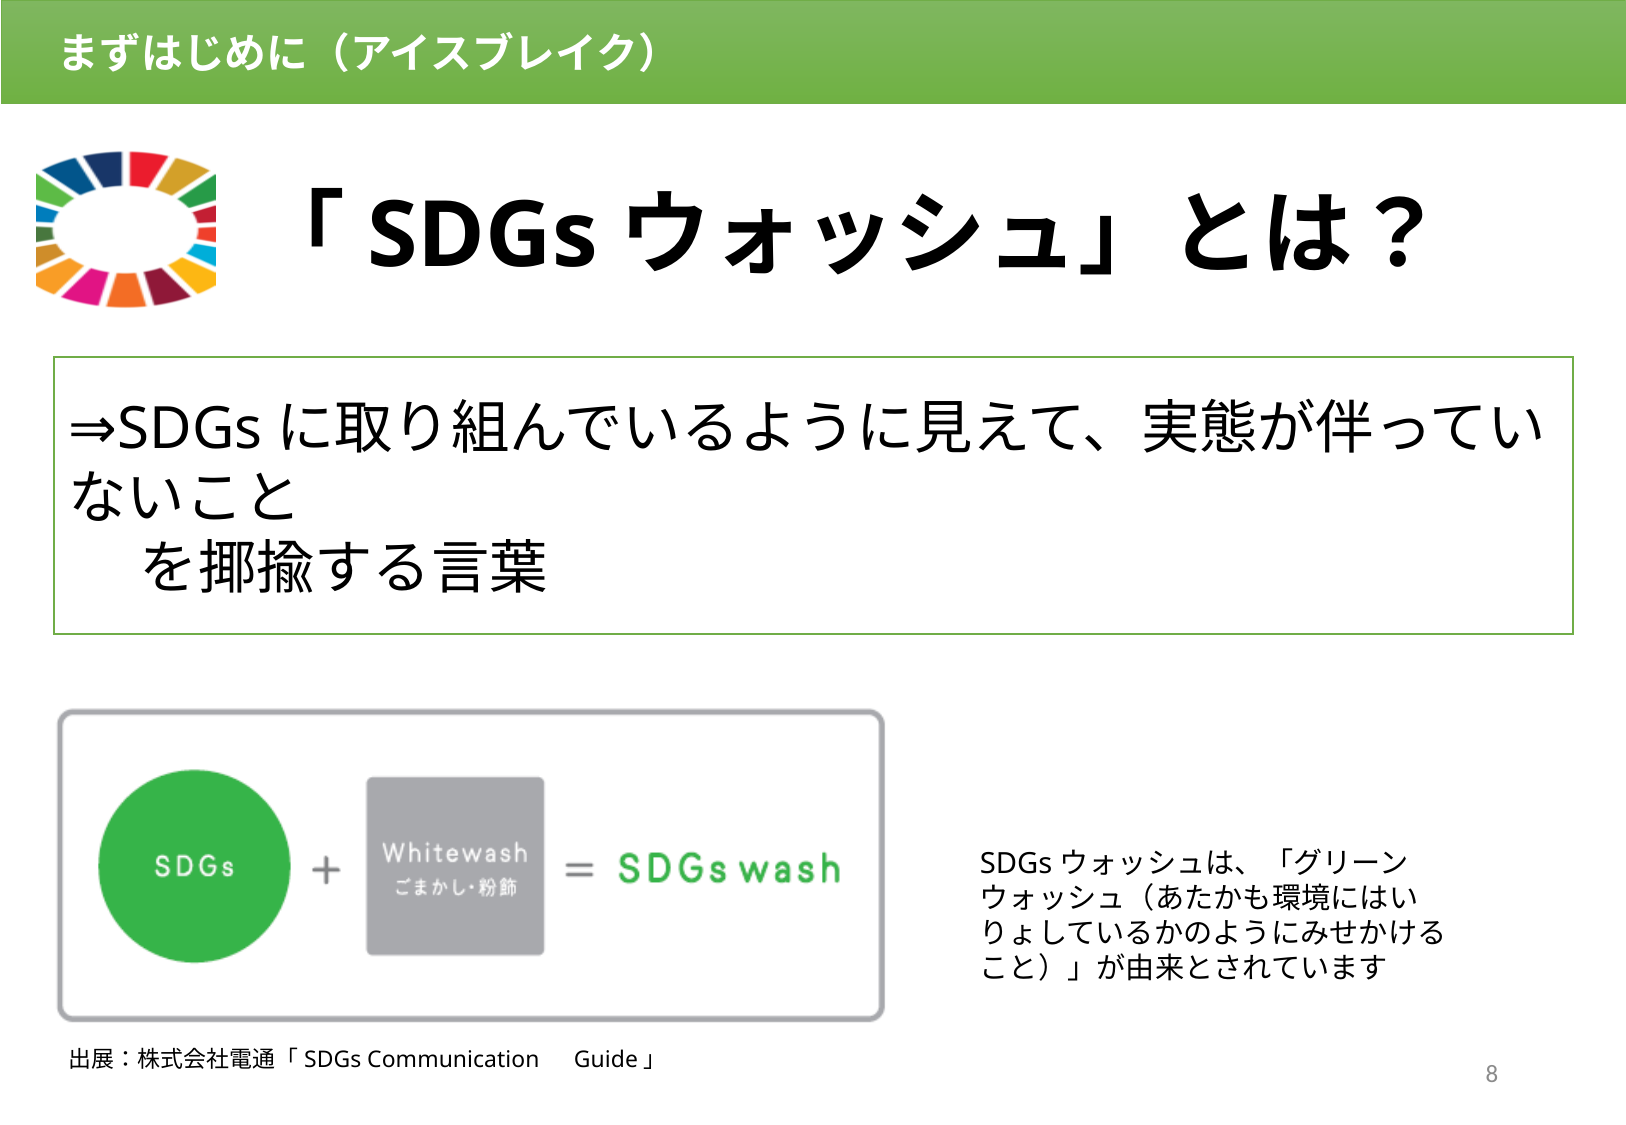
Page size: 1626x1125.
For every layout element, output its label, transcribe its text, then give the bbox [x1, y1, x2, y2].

slide_number 7 [1147, 1042, 1514, 1103]
text_box 出展：株式会社電通「SDGs Communication Guide」 [53, 1038, 686, 1080]
picture [36, 696, 907, 1038]
text_box まずはじめに（アイスブレイク） [1, 0, 1625, 104]
text_box SDGsウォッシュは、「グリーンウォッシュ（あたかも環境にはいりょしているかのようにみせかけること）」が由来とされています [965, 837, 1469, 992]
picture [36, 138, 216, 322]
text_box ⇒SDGsに取り組んでいるように見えて、実態が伴っていないこと を揶揄する言葉 [53, 356, 1574, 635]
text_box 「SDGsウォッシュ」とは？ [238, 167, 1514, 292]
